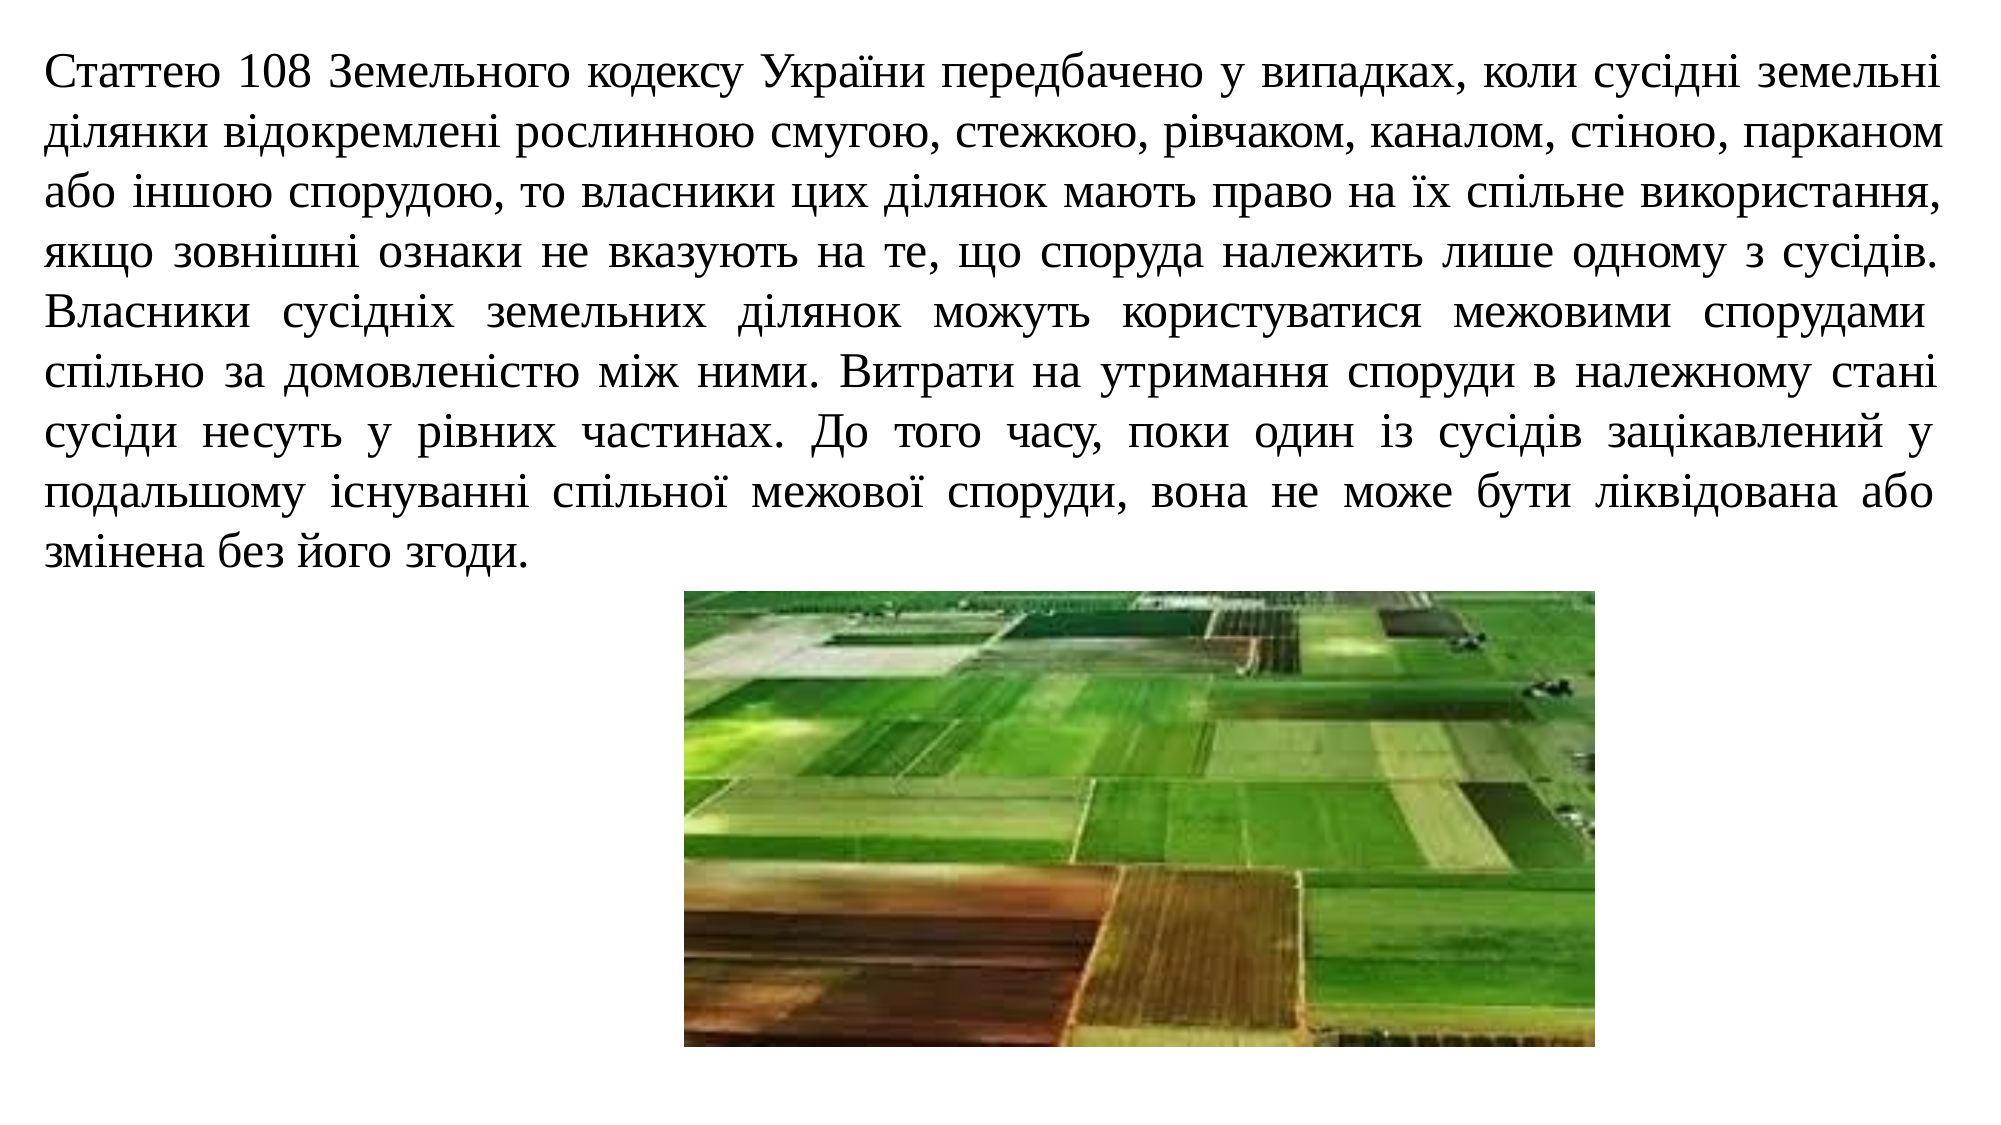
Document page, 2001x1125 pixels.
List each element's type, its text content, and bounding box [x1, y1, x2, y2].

text_box Статтею 108 Земельного кодексу України передбачено у випадках, коли сусідні земельні ділянки відокремлені рослинною смугою, стежкою, рівчаком, каналом, стіною, парканом або іншою спорудою, то власники цих ділянок мають право на їх спільне використання, якщо зовнішні ознаки не вказують на те, що споруда належить лише одному з сусідів. Власники сусідніх земельних ділянок можуть користуватися межовими спорудами спільно за домовленістю між ними. Витрати на утримання споруди в належному стані сусіди несуть у рівних частинах. До того часу, поки один із сусідів зацікавлений у подальшому існуванні спільної межової споруди, вона не може бути ліквідована або змінена без його згоди. [42, 35, 1959, 578]
picture [684, 591, 1595, 1047]
